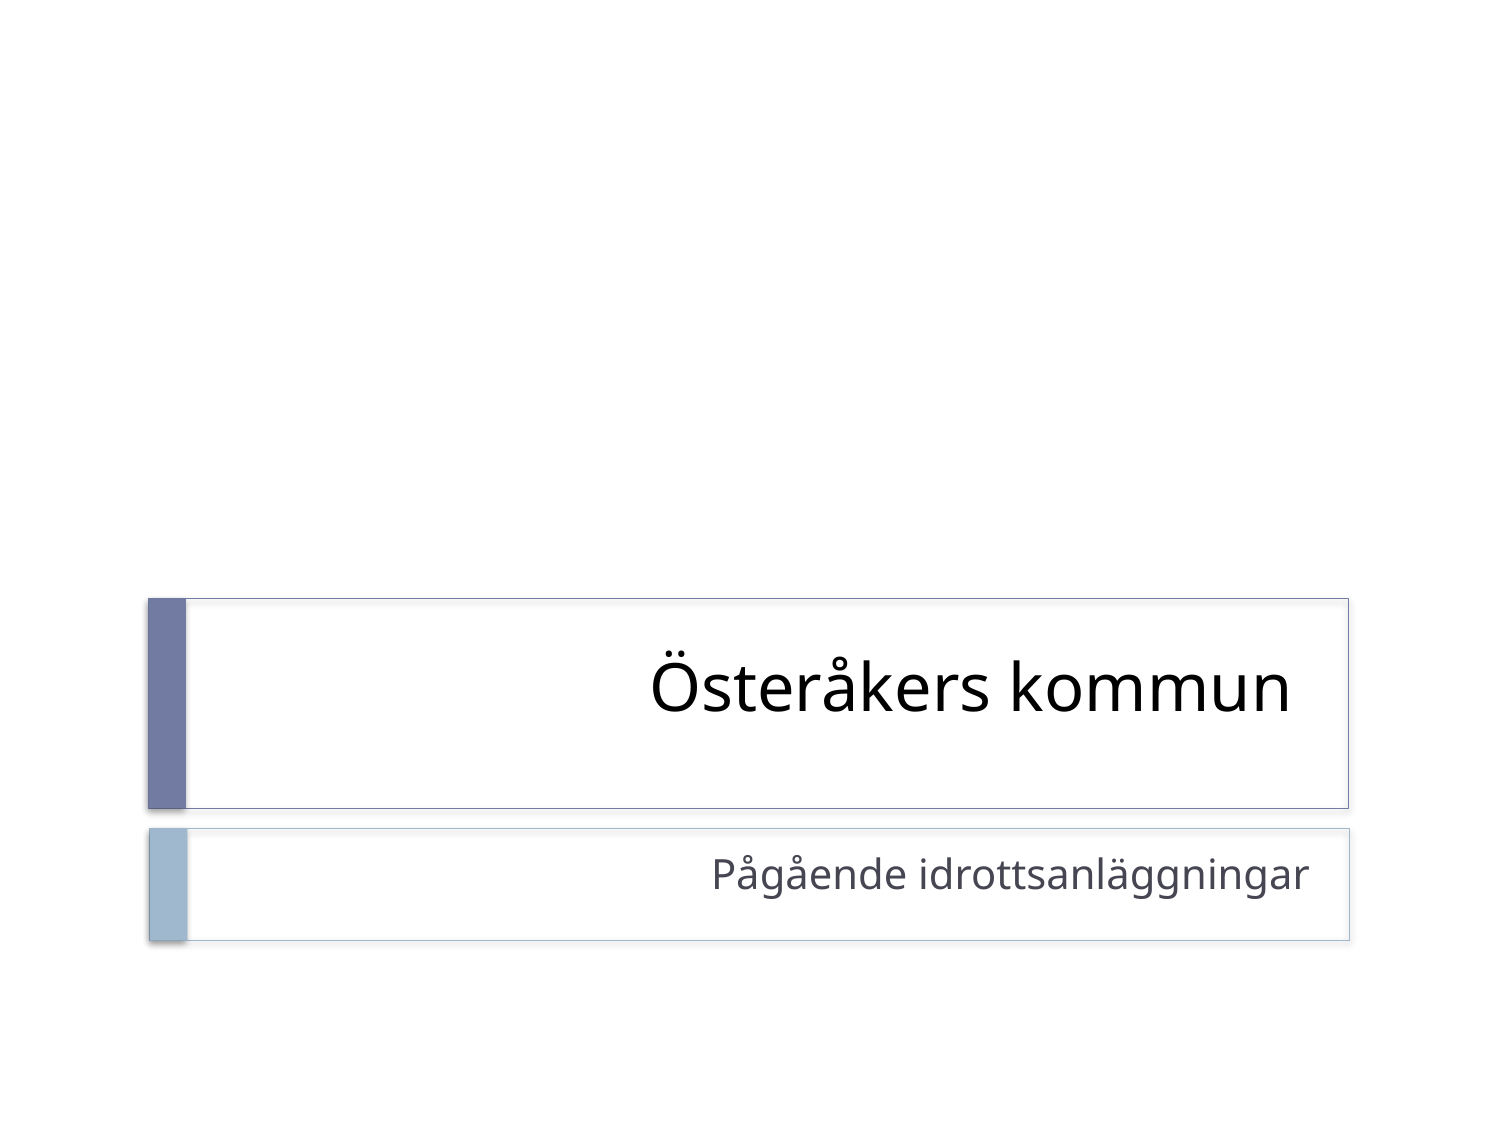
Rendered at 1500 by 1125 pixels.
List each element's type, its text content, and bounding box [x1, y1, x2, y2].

subtitle Pågående idrottsanläggningar [200, 840, 1325, 929]
title Österåkers kommun [200, 637, 1325, 800]
